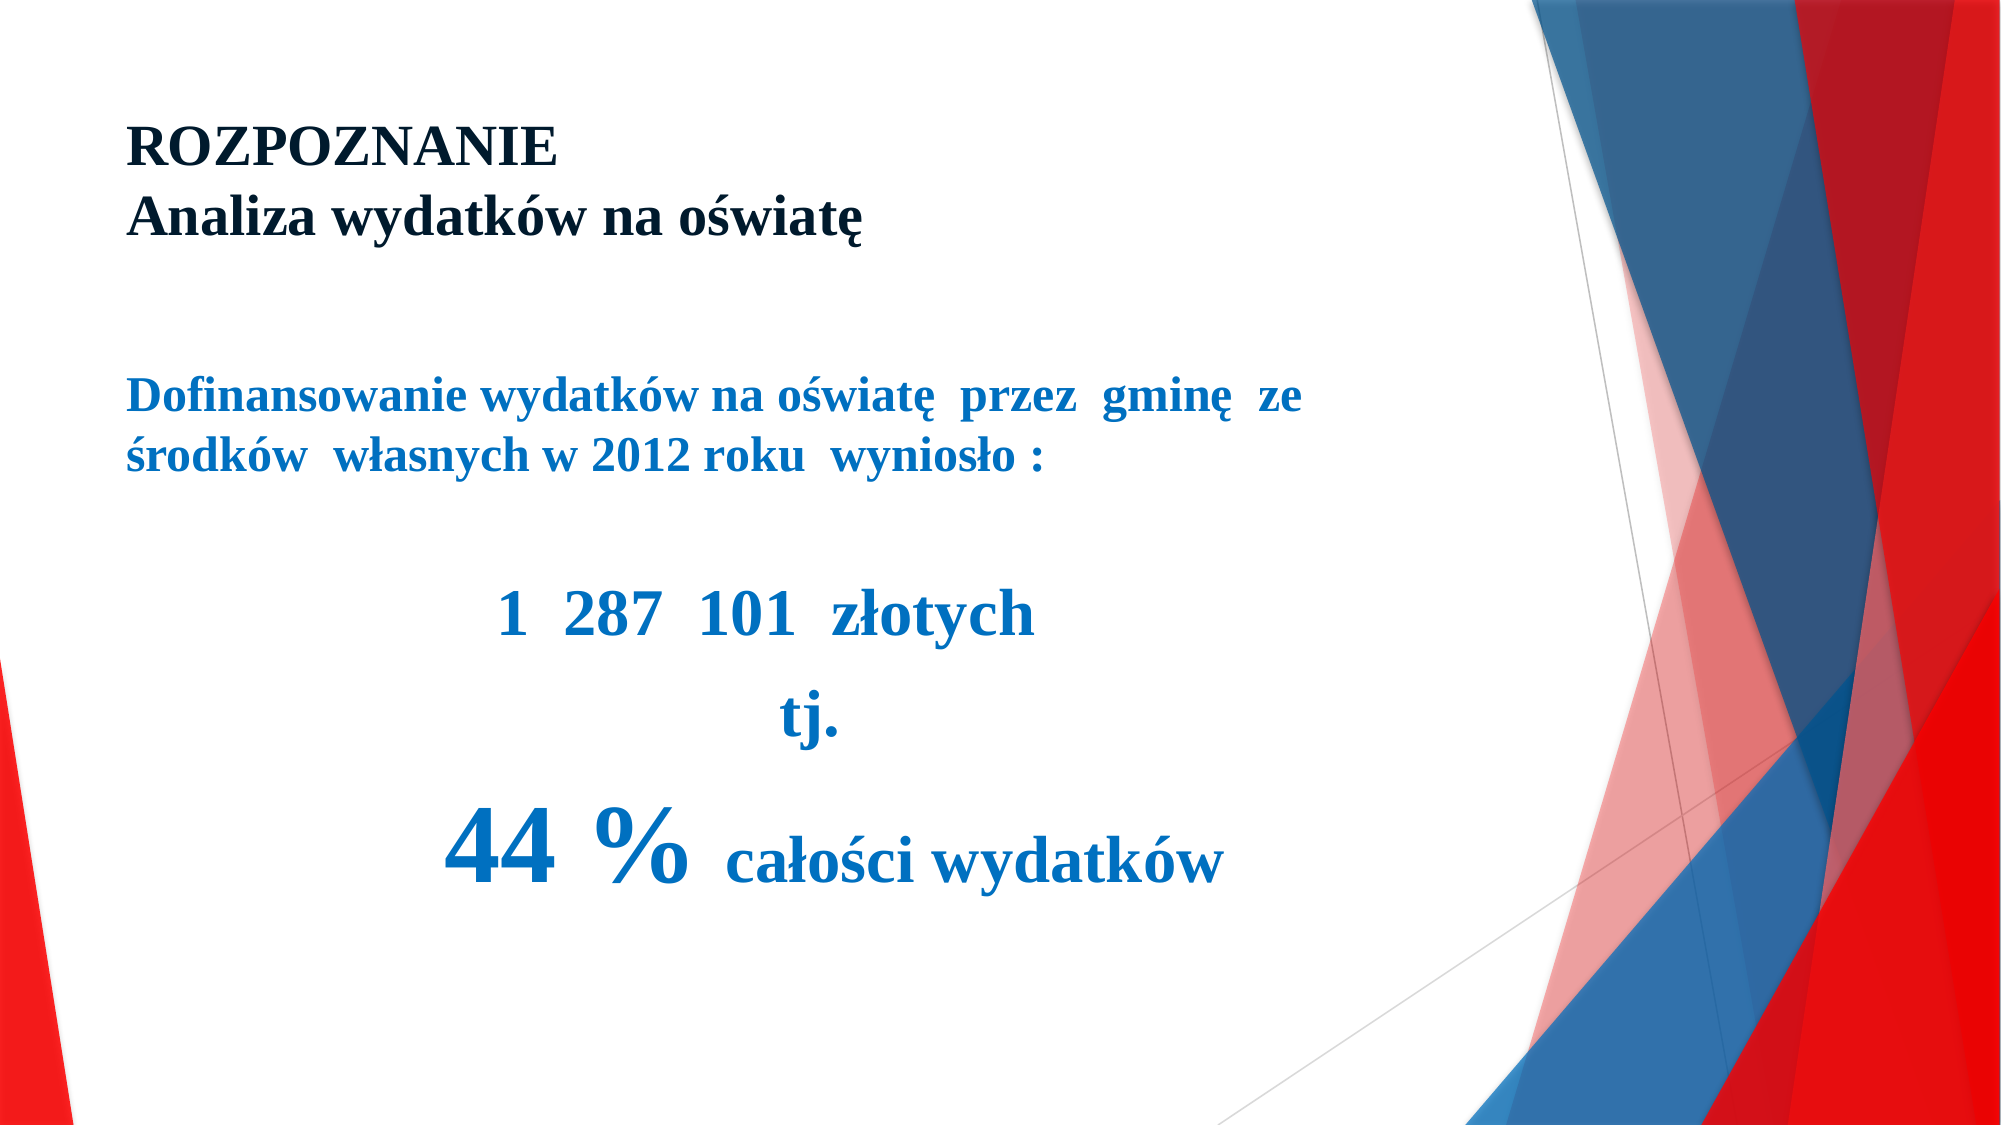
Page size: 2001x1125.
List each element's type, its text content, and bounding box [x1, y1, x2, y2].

title ROZPOZNANIE Analiza wydatków na oświatę [111, 99, 1522, 317]
list Dofinansowanie wydatków na oświatę przez gminę ze środków własnych w 2012 roku wyniosło : 1 287 101 złotych tj. 44 % całości wydatków [111, 354, 1522, 992]
